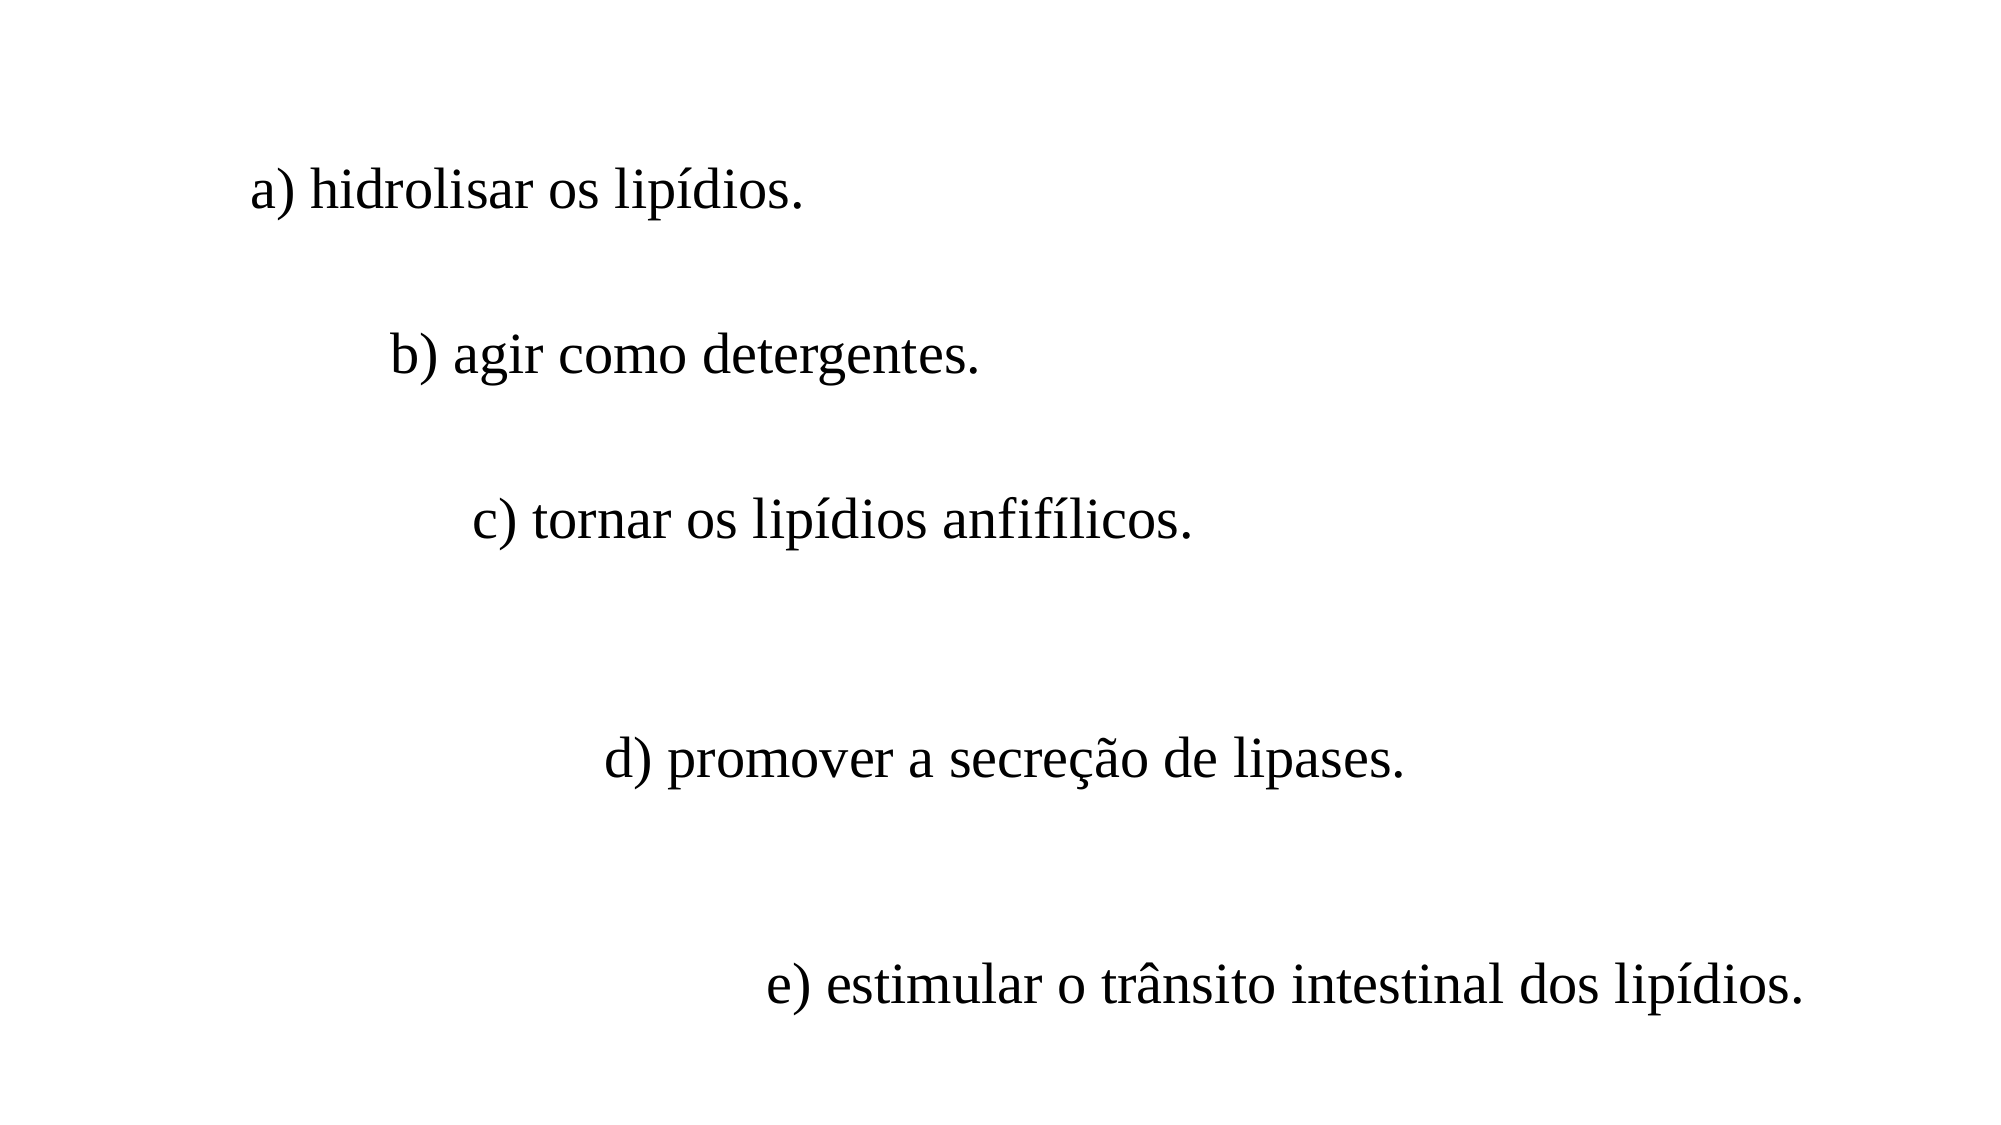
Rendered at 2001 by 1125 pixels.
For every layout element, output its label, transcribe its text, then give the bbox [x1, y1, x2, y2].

text_box a) hidrolisar os lipídios. [227, 142, 821, 228]
text_box c) tornar os lipídios anfifílicos. [449, 472, 1210, 558]
text_box e) estimular o trânsito intestinal dos lipídios. [743, 937, 1821, 1023]
text_box b) agir como detergentes. [366, 307, 997, 393]
text_box d) promover a secreção de lipases. [580, 711, 1422, 797]
